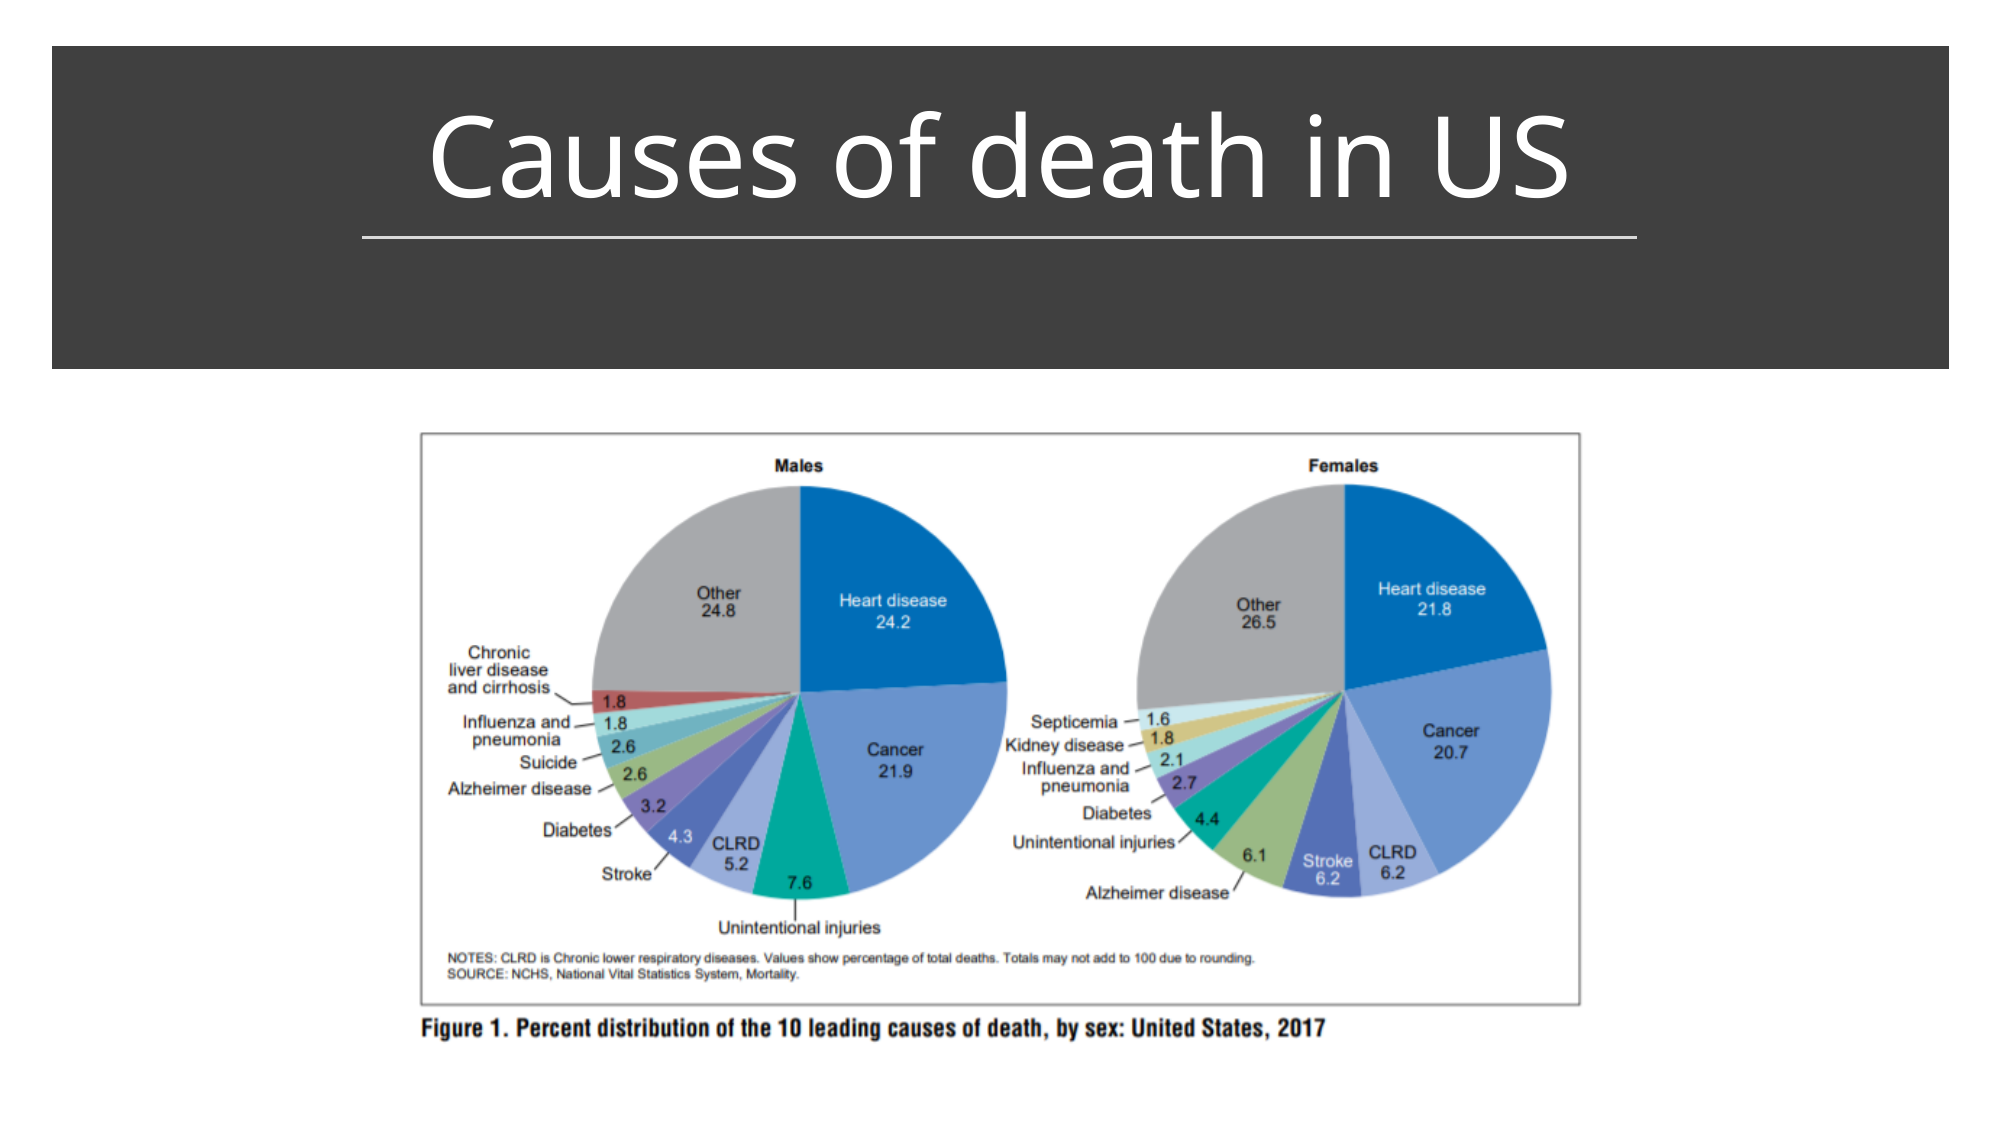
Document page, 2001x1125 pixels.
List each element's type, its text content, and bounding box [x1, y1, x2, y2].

text_box [61, 55, 1939, 360]
title Causes of death in US [86, 76, 1914, 230]
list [388, 411, 1603, 1068]
